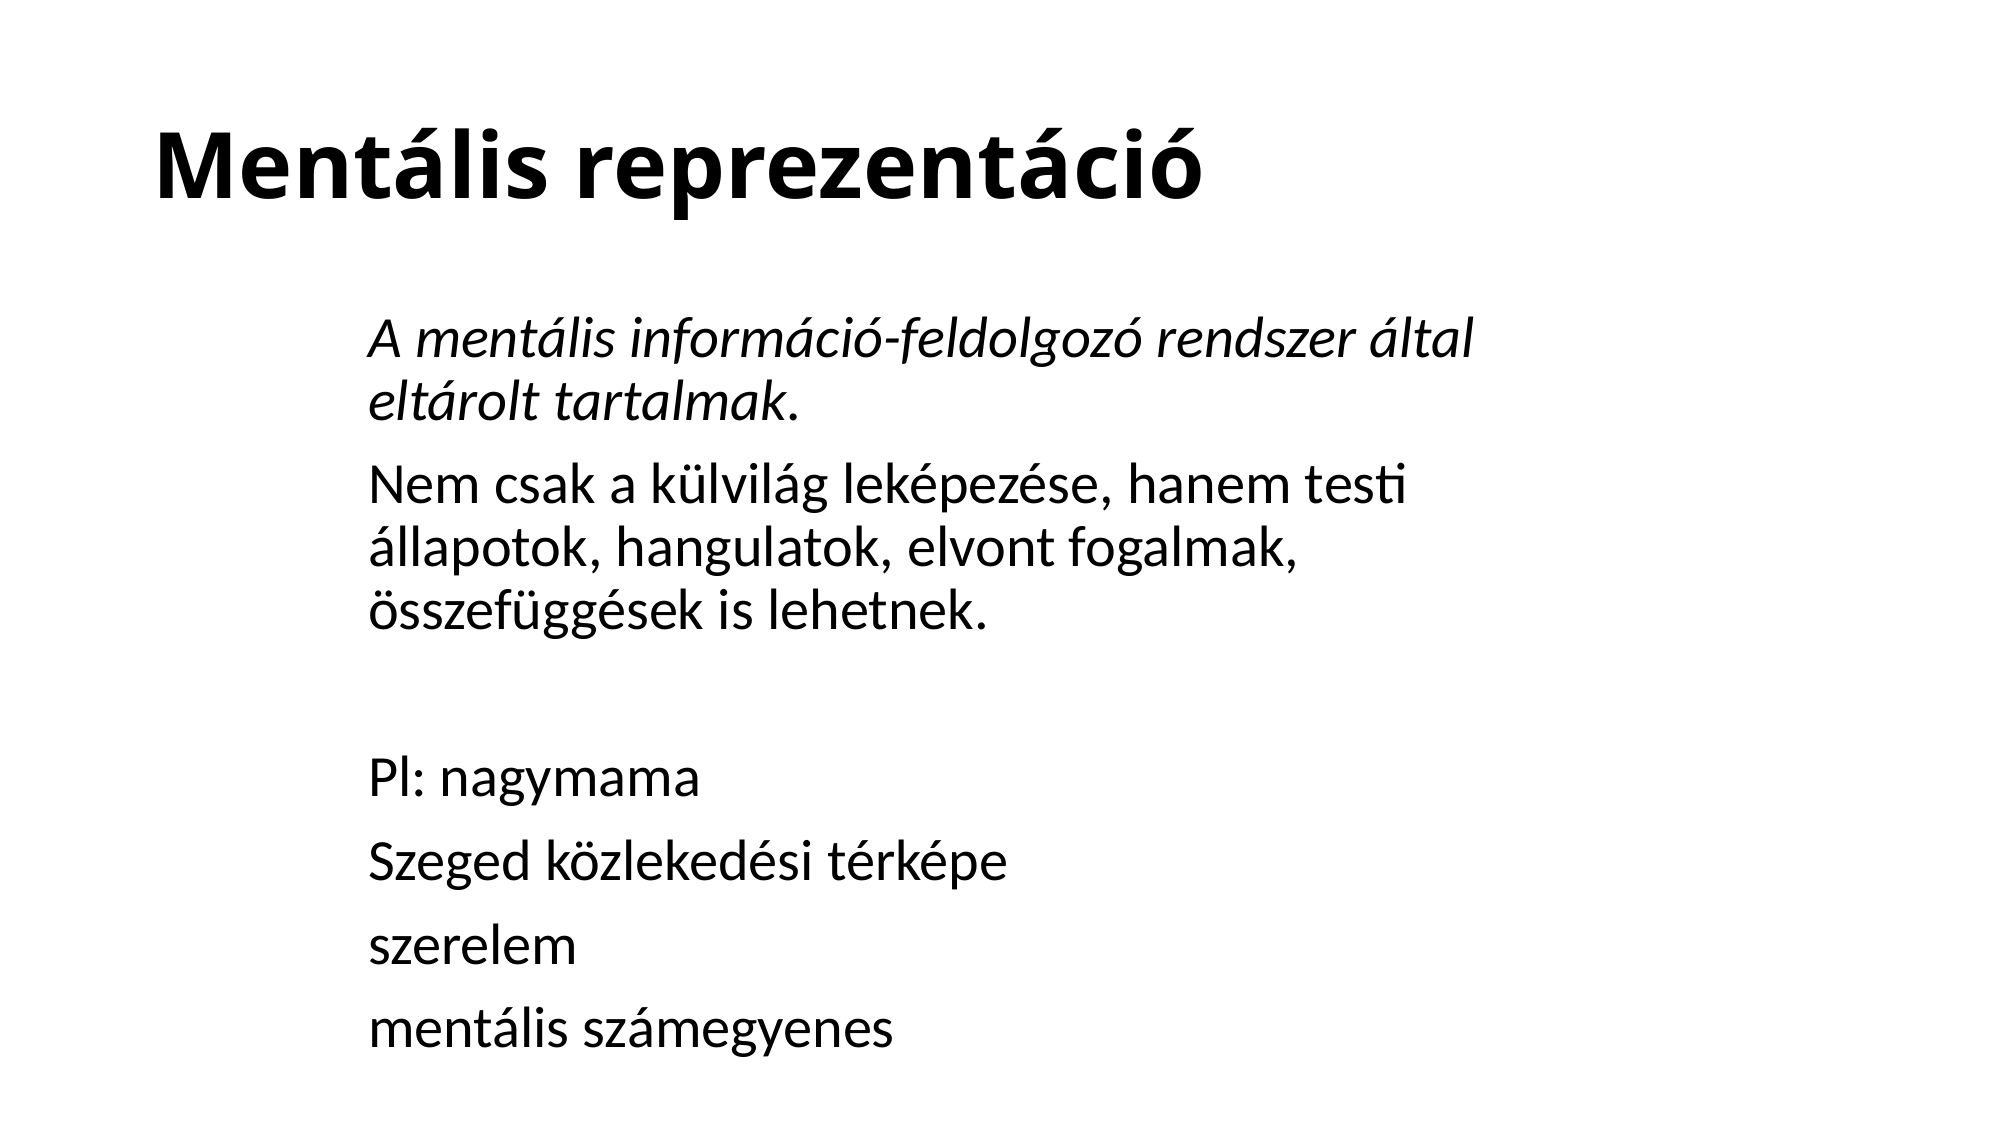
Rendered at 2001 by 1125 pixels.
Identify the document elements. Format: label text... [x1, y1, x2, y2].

title Mentális reprezentáció [137, 59, 1863, 278]
list A mentális információ-feldolgozó rendszer által eltárolt tartalmak. Nem csak a külvilág leképezése, hanem testi állapotok, hangulatok, elvont fogalmak, összefüggések is lehetnek. Pl: nagymama Szeged közlekedési térképe szerelem mentális számegyenes [353, 299, 1647, 1104]
